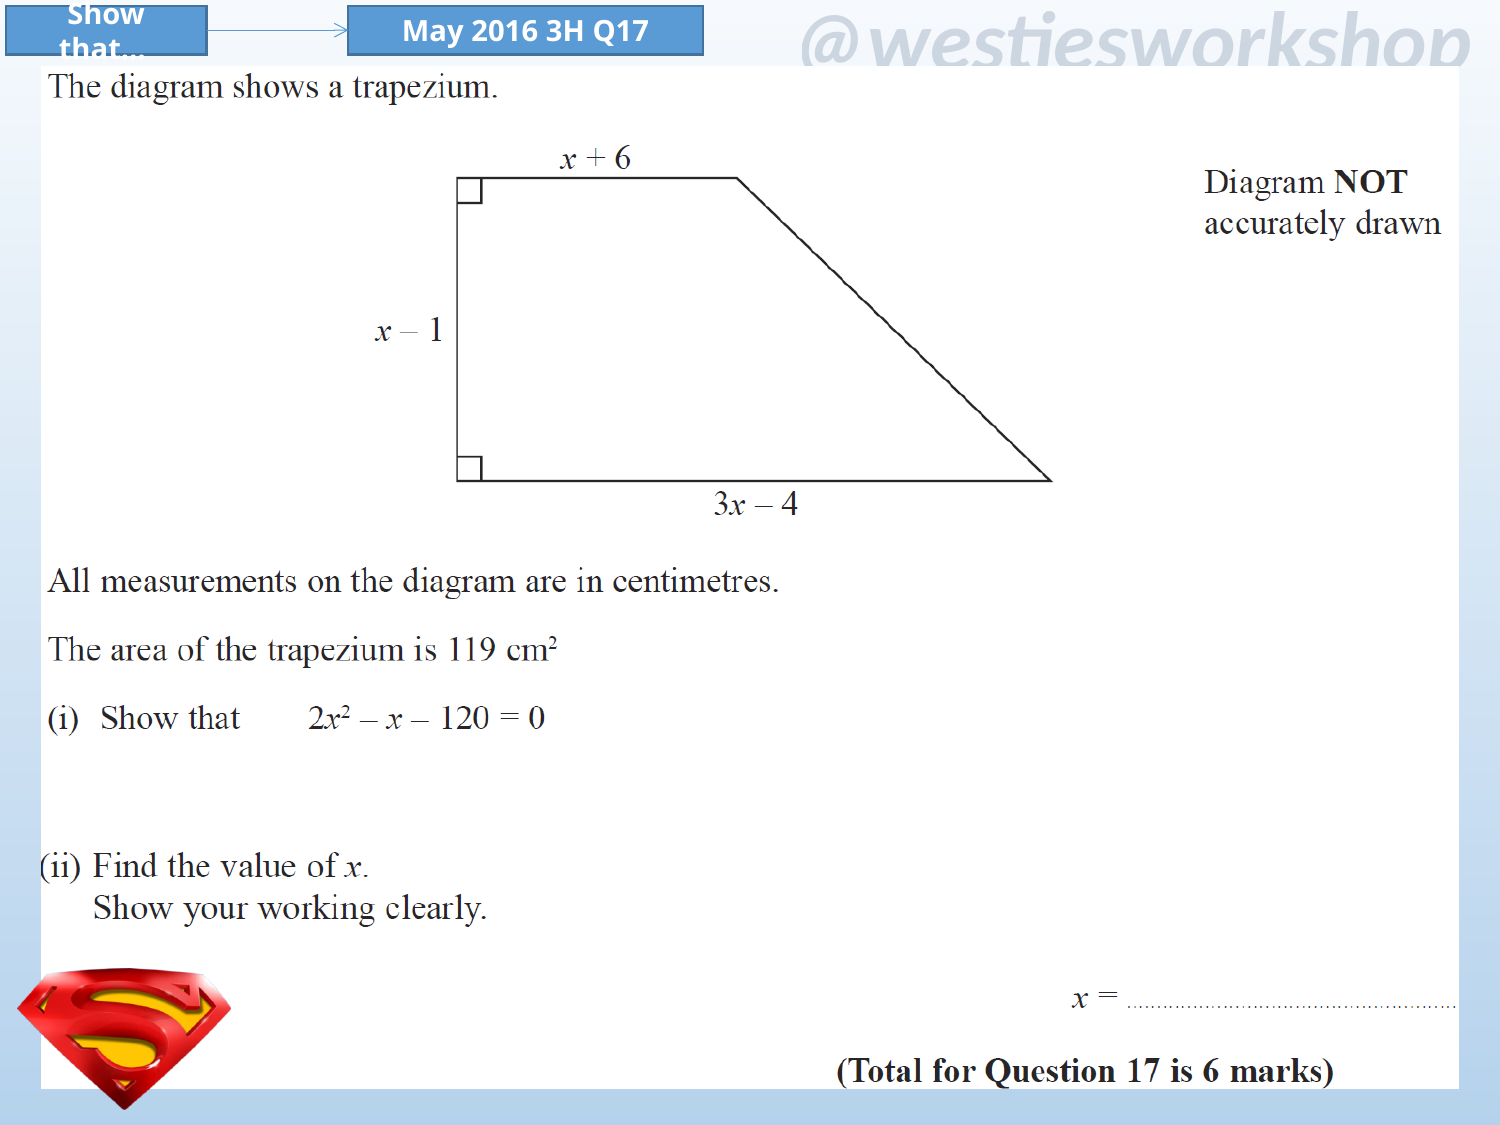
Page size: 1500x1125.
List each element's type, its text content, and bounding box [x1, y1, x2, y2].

text_box May 2016 3H Q17 [347, 5, 704, 56]
picture [17, 66, 1459, 1110]
text_box Show that… [5, 5, 208, 56]
